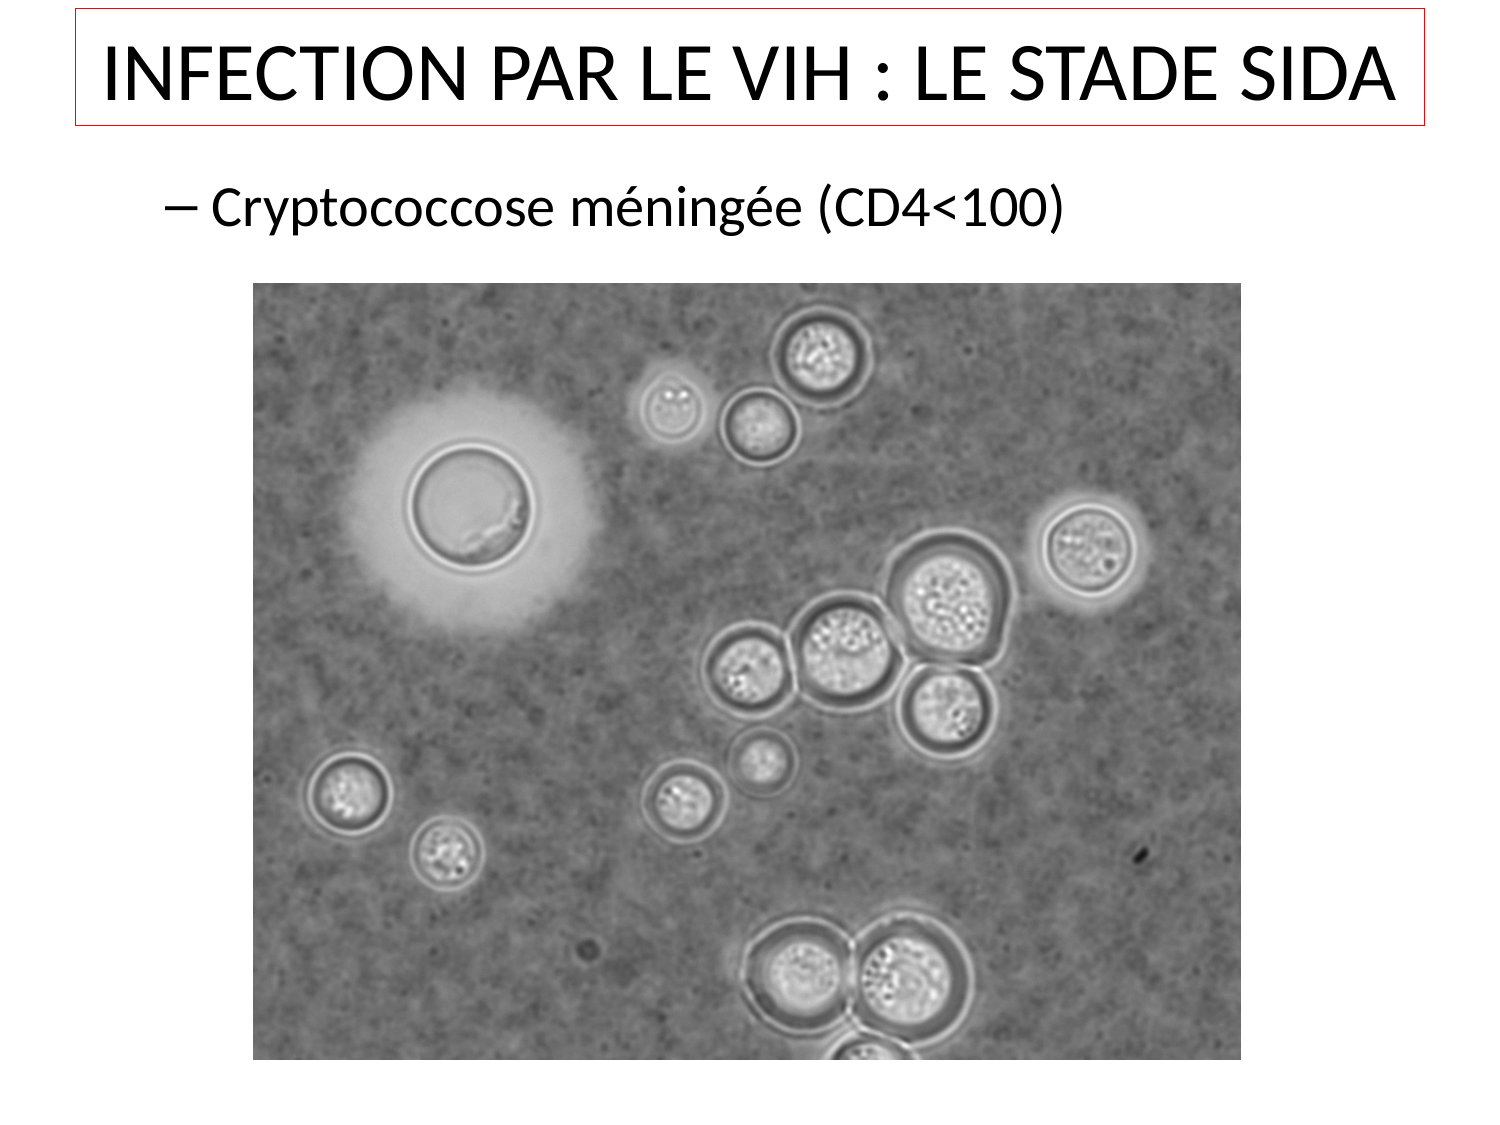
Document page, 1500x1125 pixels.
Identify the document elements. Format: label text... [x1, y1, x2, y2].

picture [253, 283, 1241, 1060]
title INFECTION PAR LE VIH : LE STADE SIDA [75, 8, 1425, 126]
list Cryptococcose méningée (CD4<100) [75, 160, 1425, 904]
